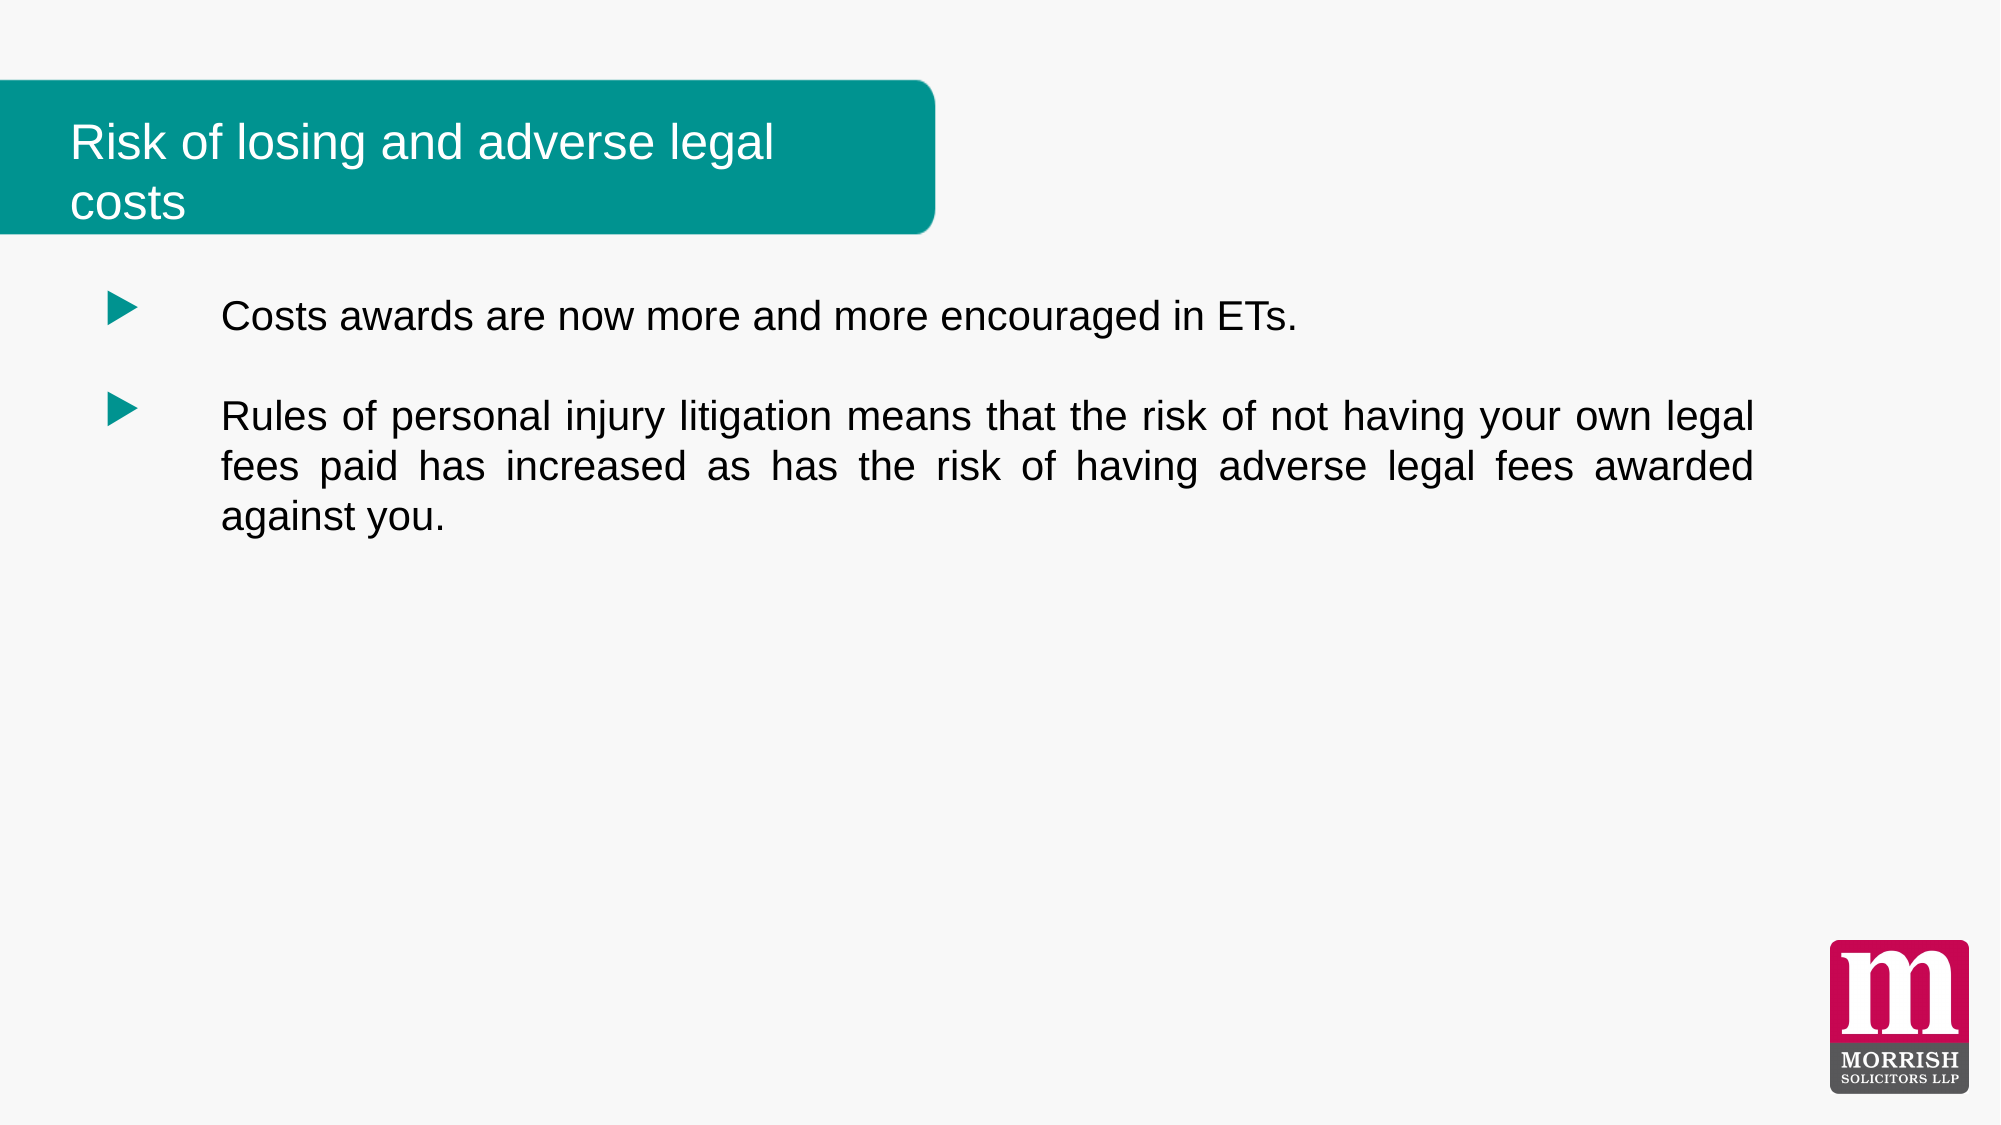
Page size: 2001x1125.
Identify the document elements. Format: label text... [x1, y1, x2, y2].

picture [1830, 940, 1969, 1094]
text_box Costs awards are now more and more encouraged in ETs. Rules of personal injury litigation means that the risk of not having your own legal fees paid has increased as has the risk of having adverse legal fees awarded against you. [0, 231, 1771, 622]
picture [0, 74, 940, 244]
